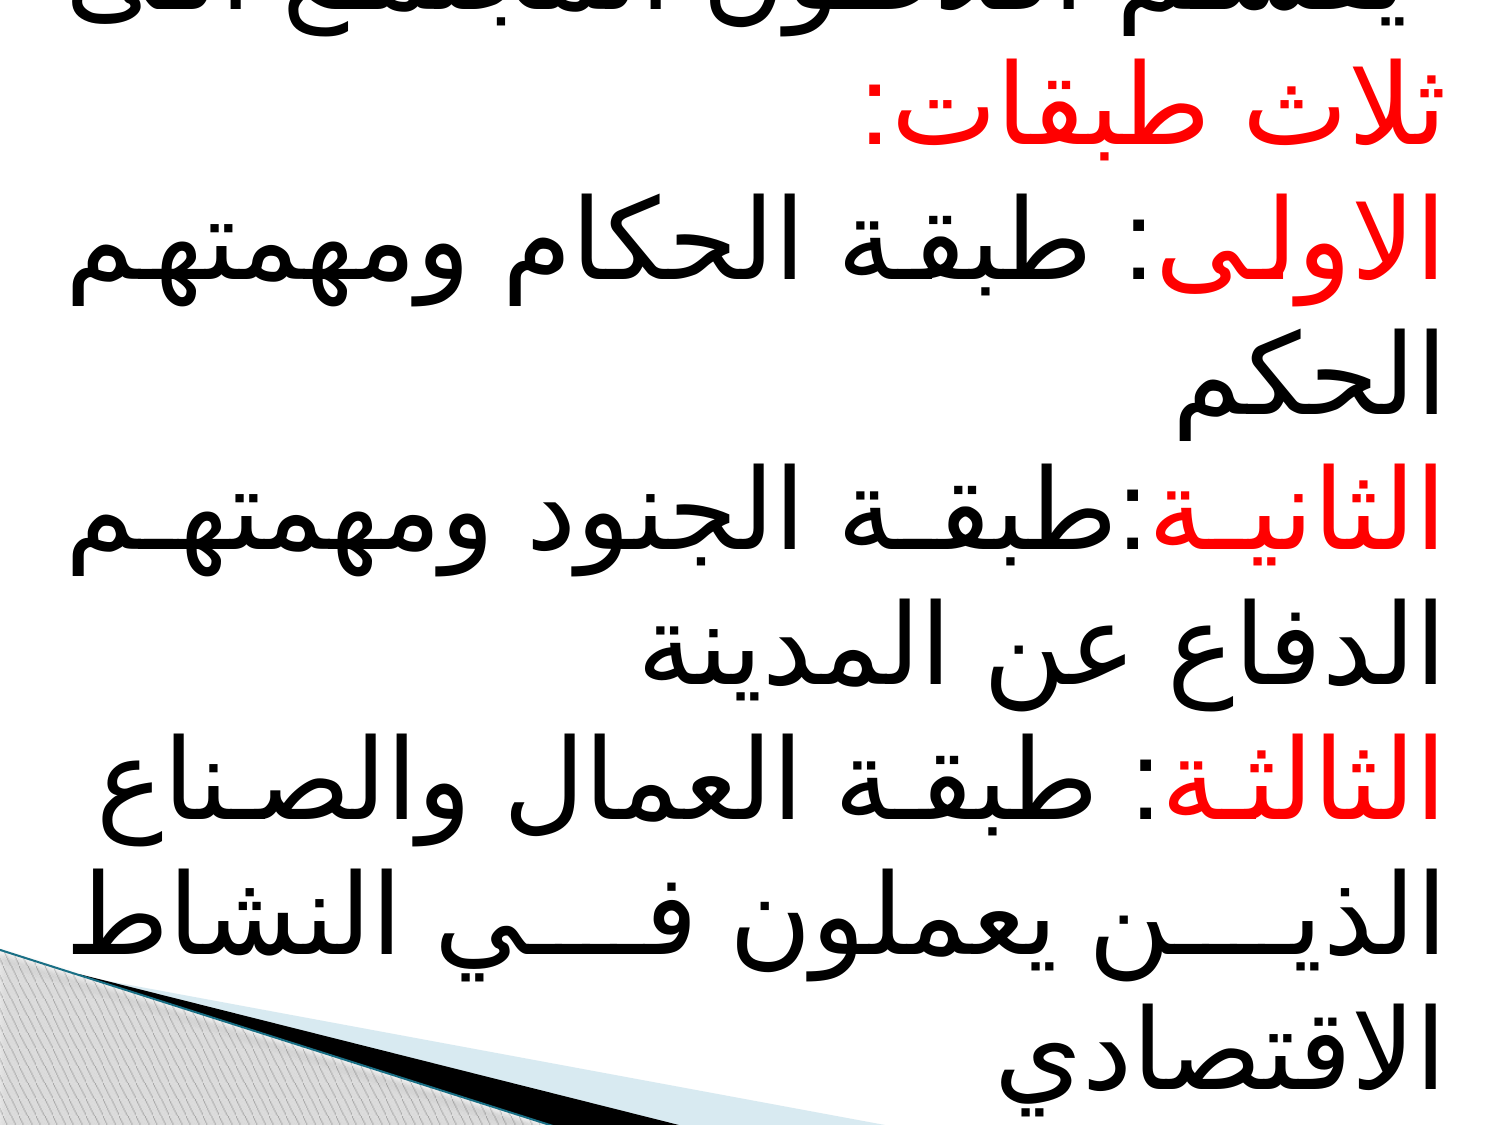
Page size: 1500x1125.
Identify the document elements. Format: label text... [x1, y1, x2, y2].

text_box يقسم افلاطون المجتمع الى ثلاث طبقات: الاولى: طبقة الحكام ومهمتهم الحكم الثانية:طبقة الجنود ومهمتهم الدفاع عن المدينة الثالثة: طبقة العمال والصناع الذين يعملون في النشاط الاقتصادي [49, 0, 1463, 1120]
